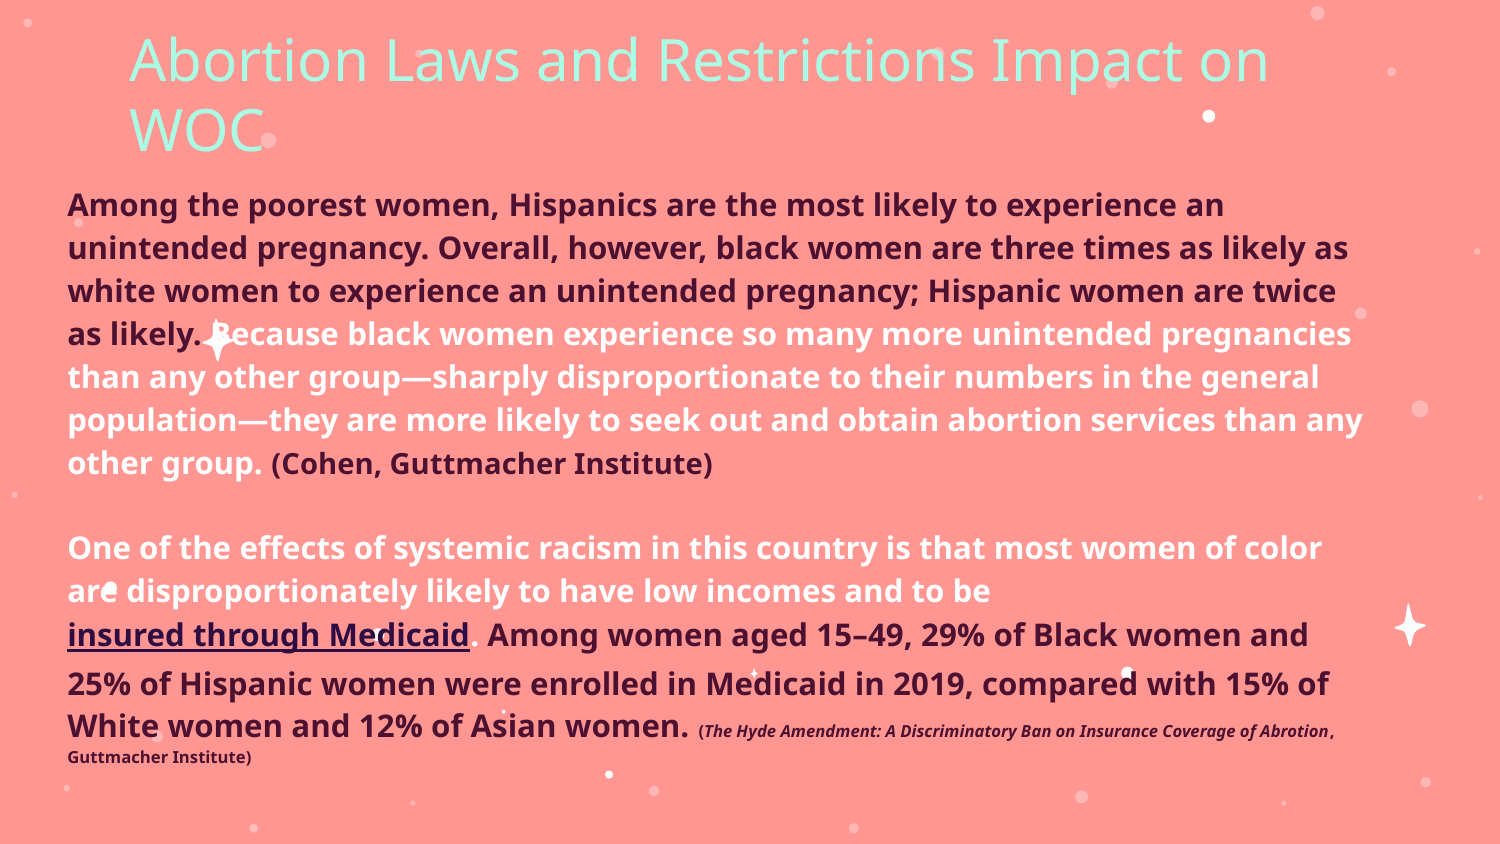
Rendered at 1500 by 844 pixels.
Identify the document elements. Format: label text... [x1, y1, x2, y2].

title Abortion Laws and Restrictions Impact on WOC [114, 0, 1386, 186]
subtitle Among the poorest women, Hispanics are the most likely to experience an unintended pregnancy. Overall, however, black women are three times as likely as white women to experience an unintended pregnancy; Hispanic women are twice as likely. Because black women experience so many more unintended pregnancies than any other group—sharply disproportionate to their numbers in the general population—they are more likely to seek out and obtain abortion services than any other group. (Cohen, Guttmacher Institute) One of the effects of systemic racism in this country is that most women of color are disproportionately likely to have low incomes and to be insured through Medicaid. Among women aged 15–49, 29% of Black women and 25% of Hispanic women were enrolled in Medicaid in 2019, compared with 15% of White women and 12% of Asian women. (The Hyde Amendment: A Discriminatory Ban on Insurance Coverage of Abrotion, Guttmacher Institute) [52, 304, 1385, 758]
